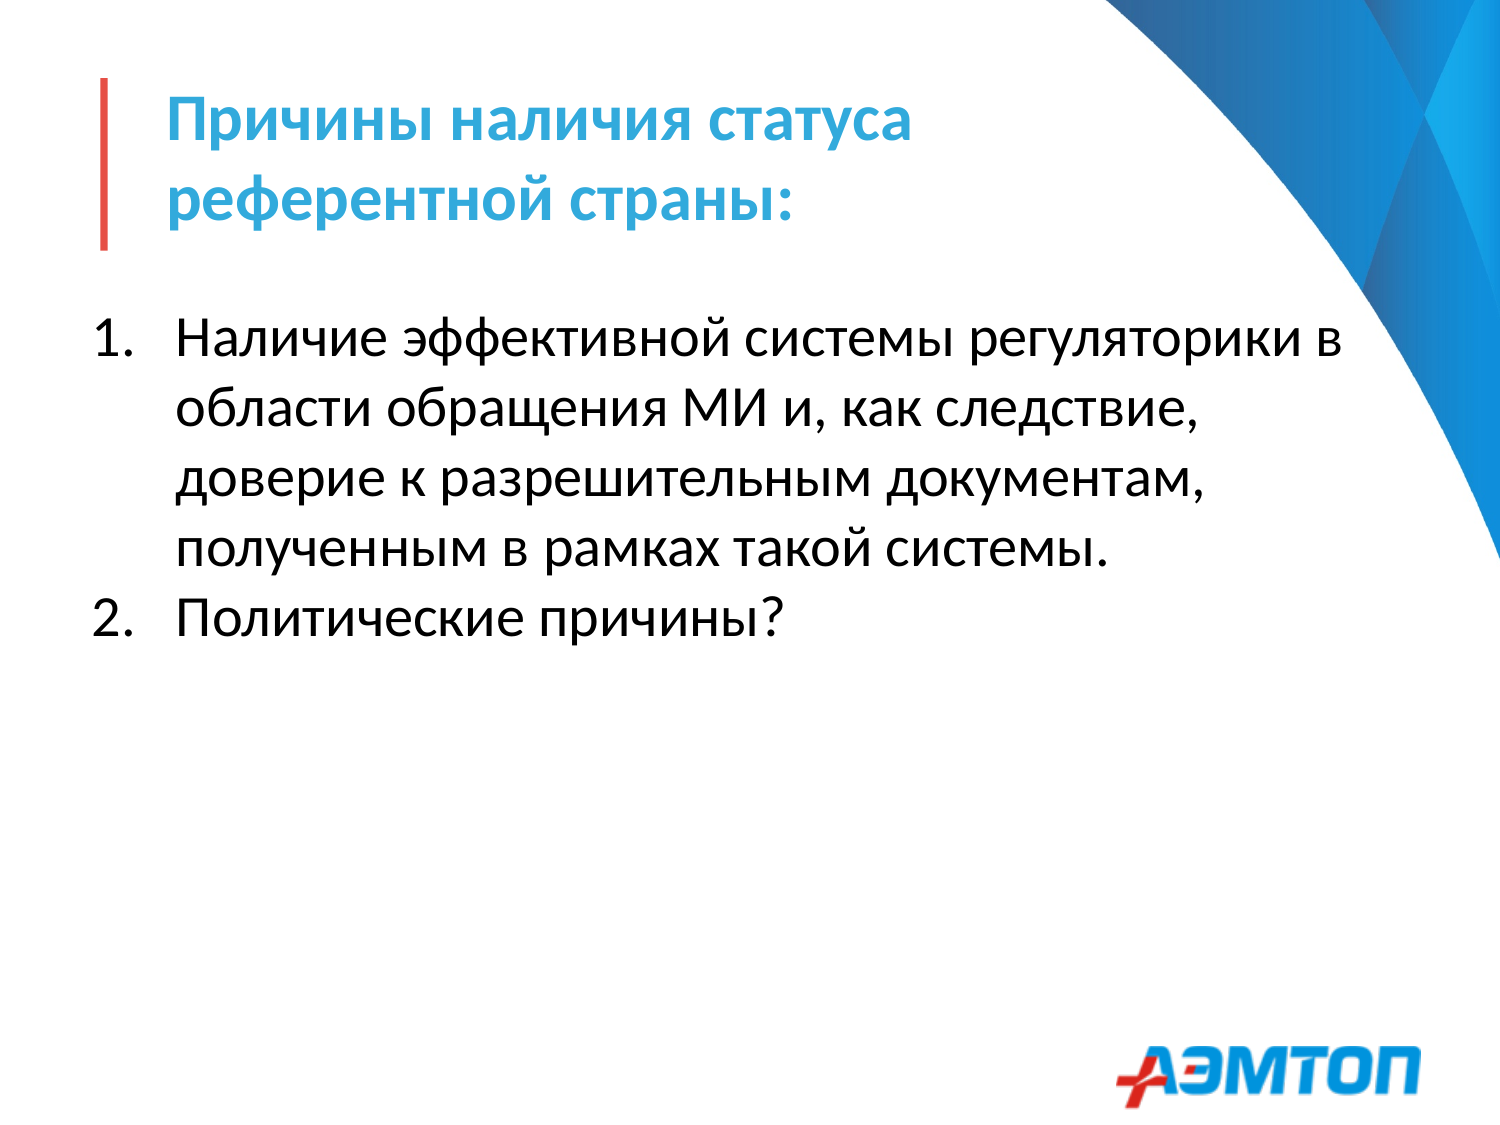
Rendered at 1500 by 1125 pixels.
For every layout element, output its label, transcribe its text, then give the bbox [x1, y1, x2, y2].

text_box Причины наличия статуса референтной страны: [151, 66, 945, 241]
text_box [98, 76, 110, 253]
text_box Наличие эффективной системы регуляторики в области обращения МИ и, как следствие, доверие к разрешительным документам, полученным в рамках такой системы. Политические причины? [76, 290, 1388, 796]
picture [0, 0, 1500, 1125]
